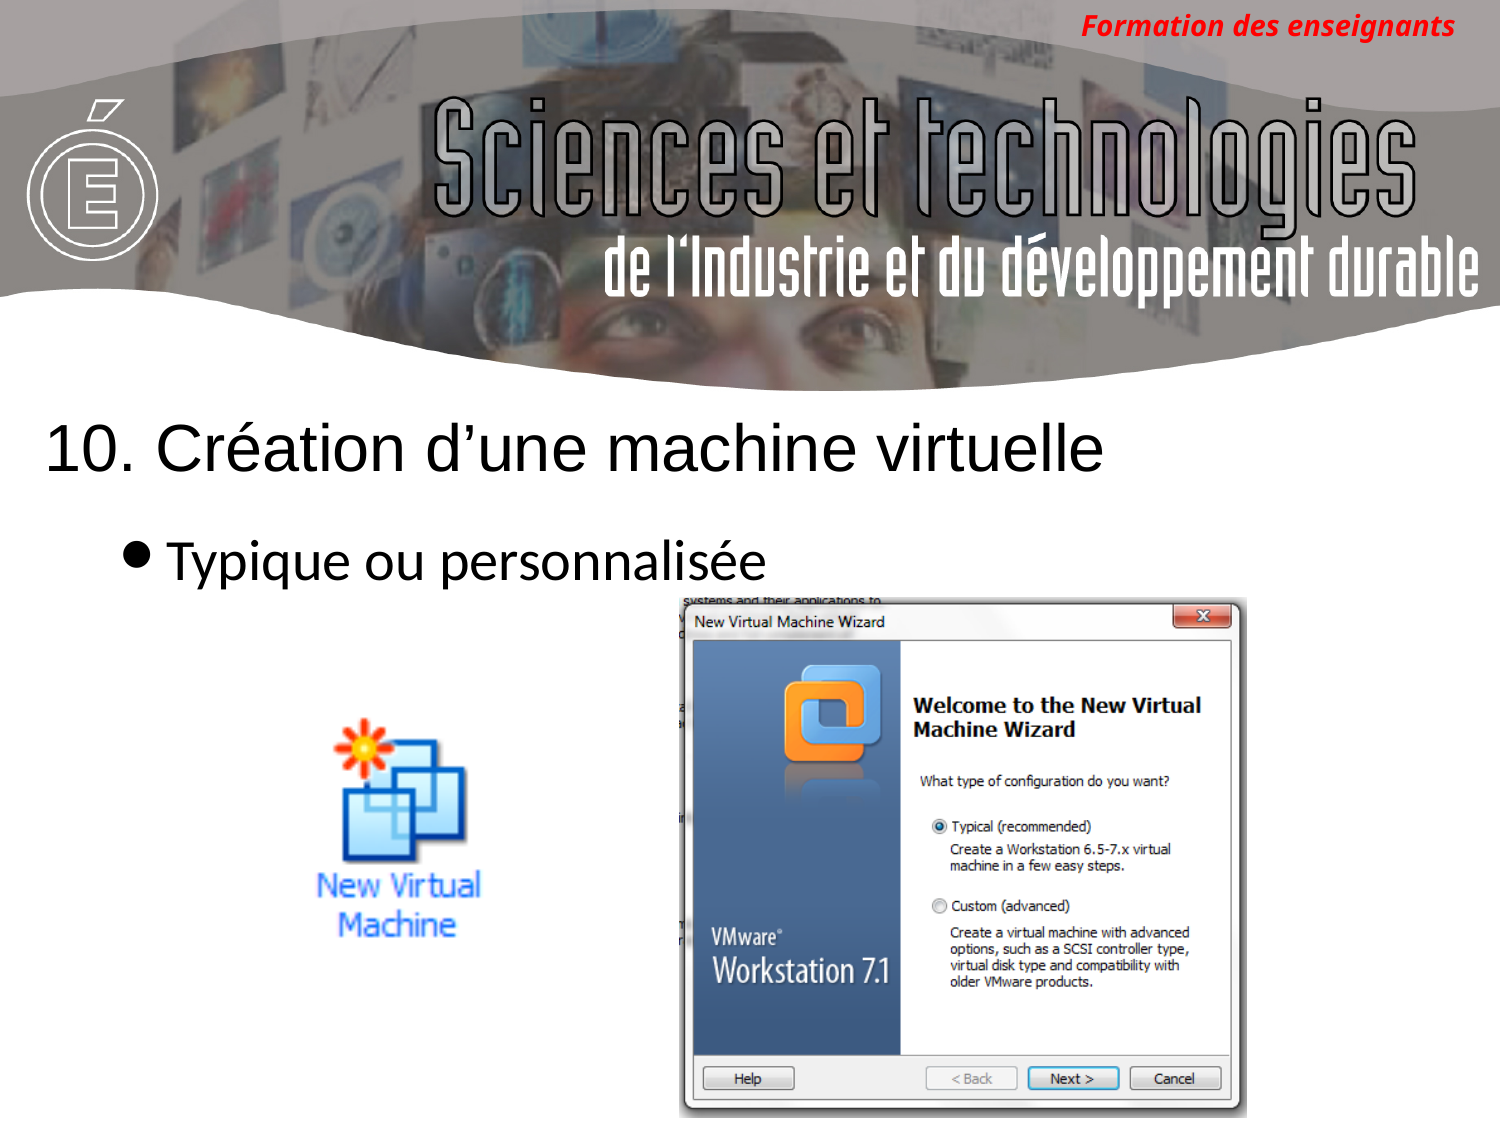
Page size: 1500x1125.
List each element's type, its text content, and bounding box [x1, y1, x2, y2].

picture [678, 597, 1247, 1118]
picture [277, 692, 526, 959]
list Création d’une machine virtuelle Typique ou personnalisée [29, 397, 1471, 1094]
picture [0, 0, 1500, 400]
